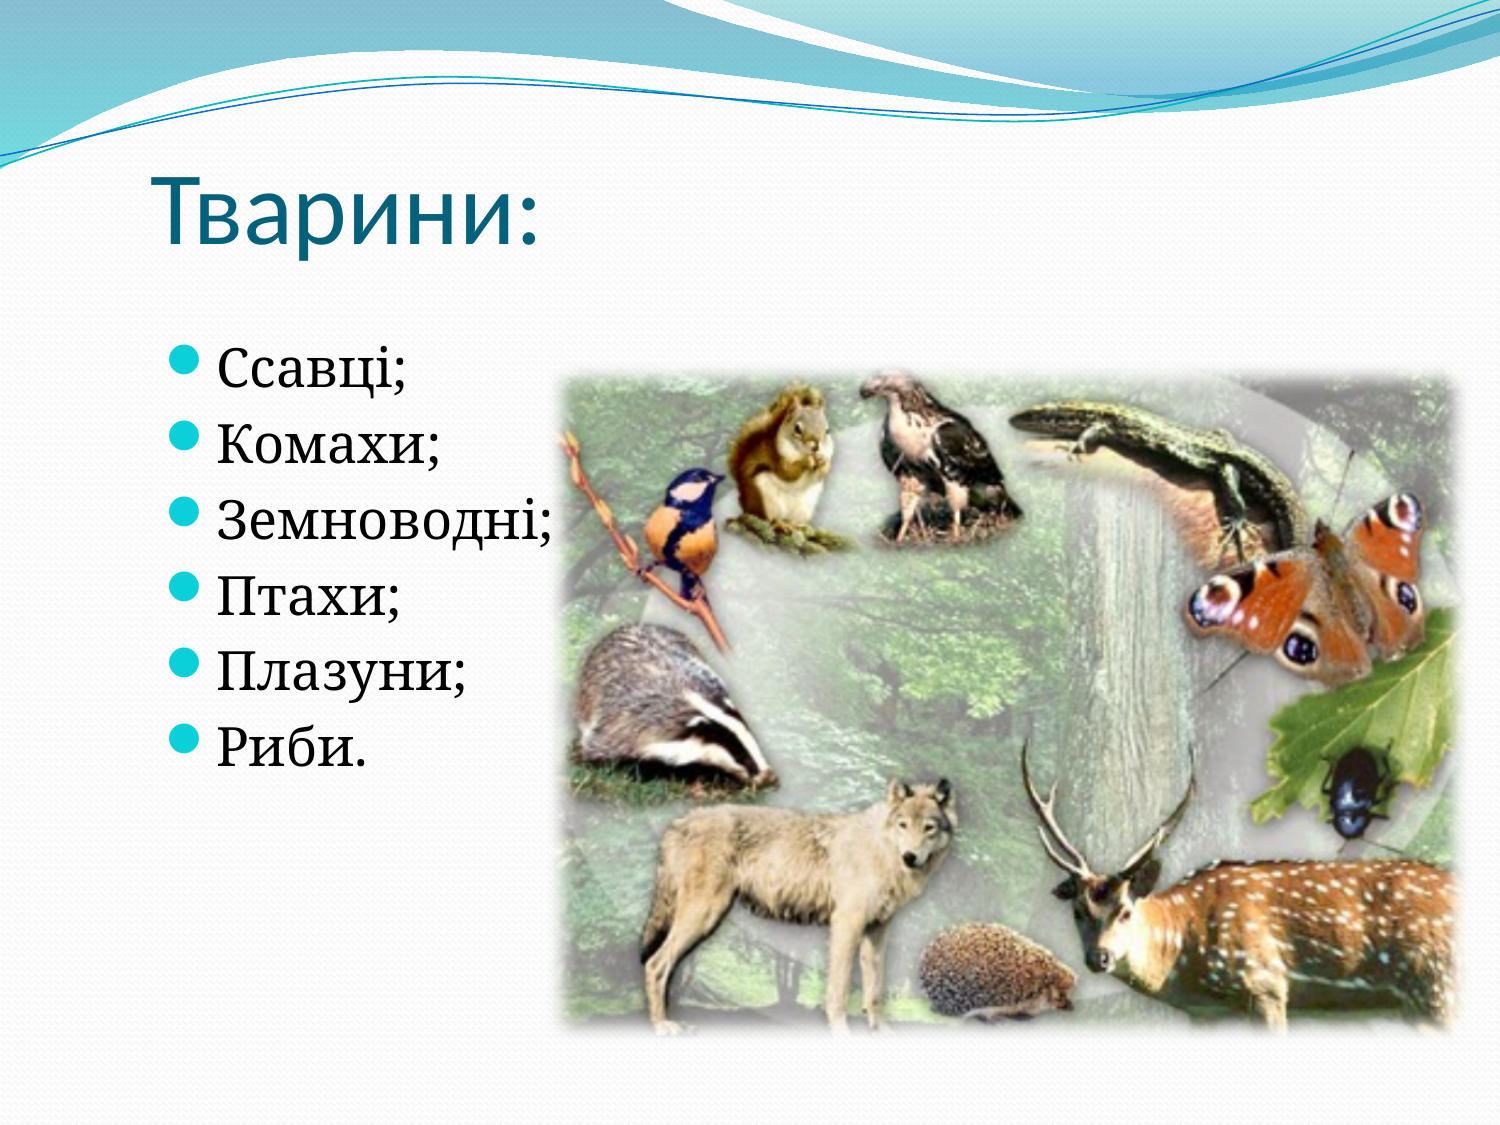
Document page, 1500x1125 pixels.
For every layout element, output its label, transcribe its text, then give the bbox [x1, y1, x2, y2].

list Ссавці; Комахи; Земноводні; Птахи; Плазуни; Риби. [150, 326, 1500, 1047]
title Тварини: [150, 78, 1500, 266]
picture [546, 361, 1471, 1043]
